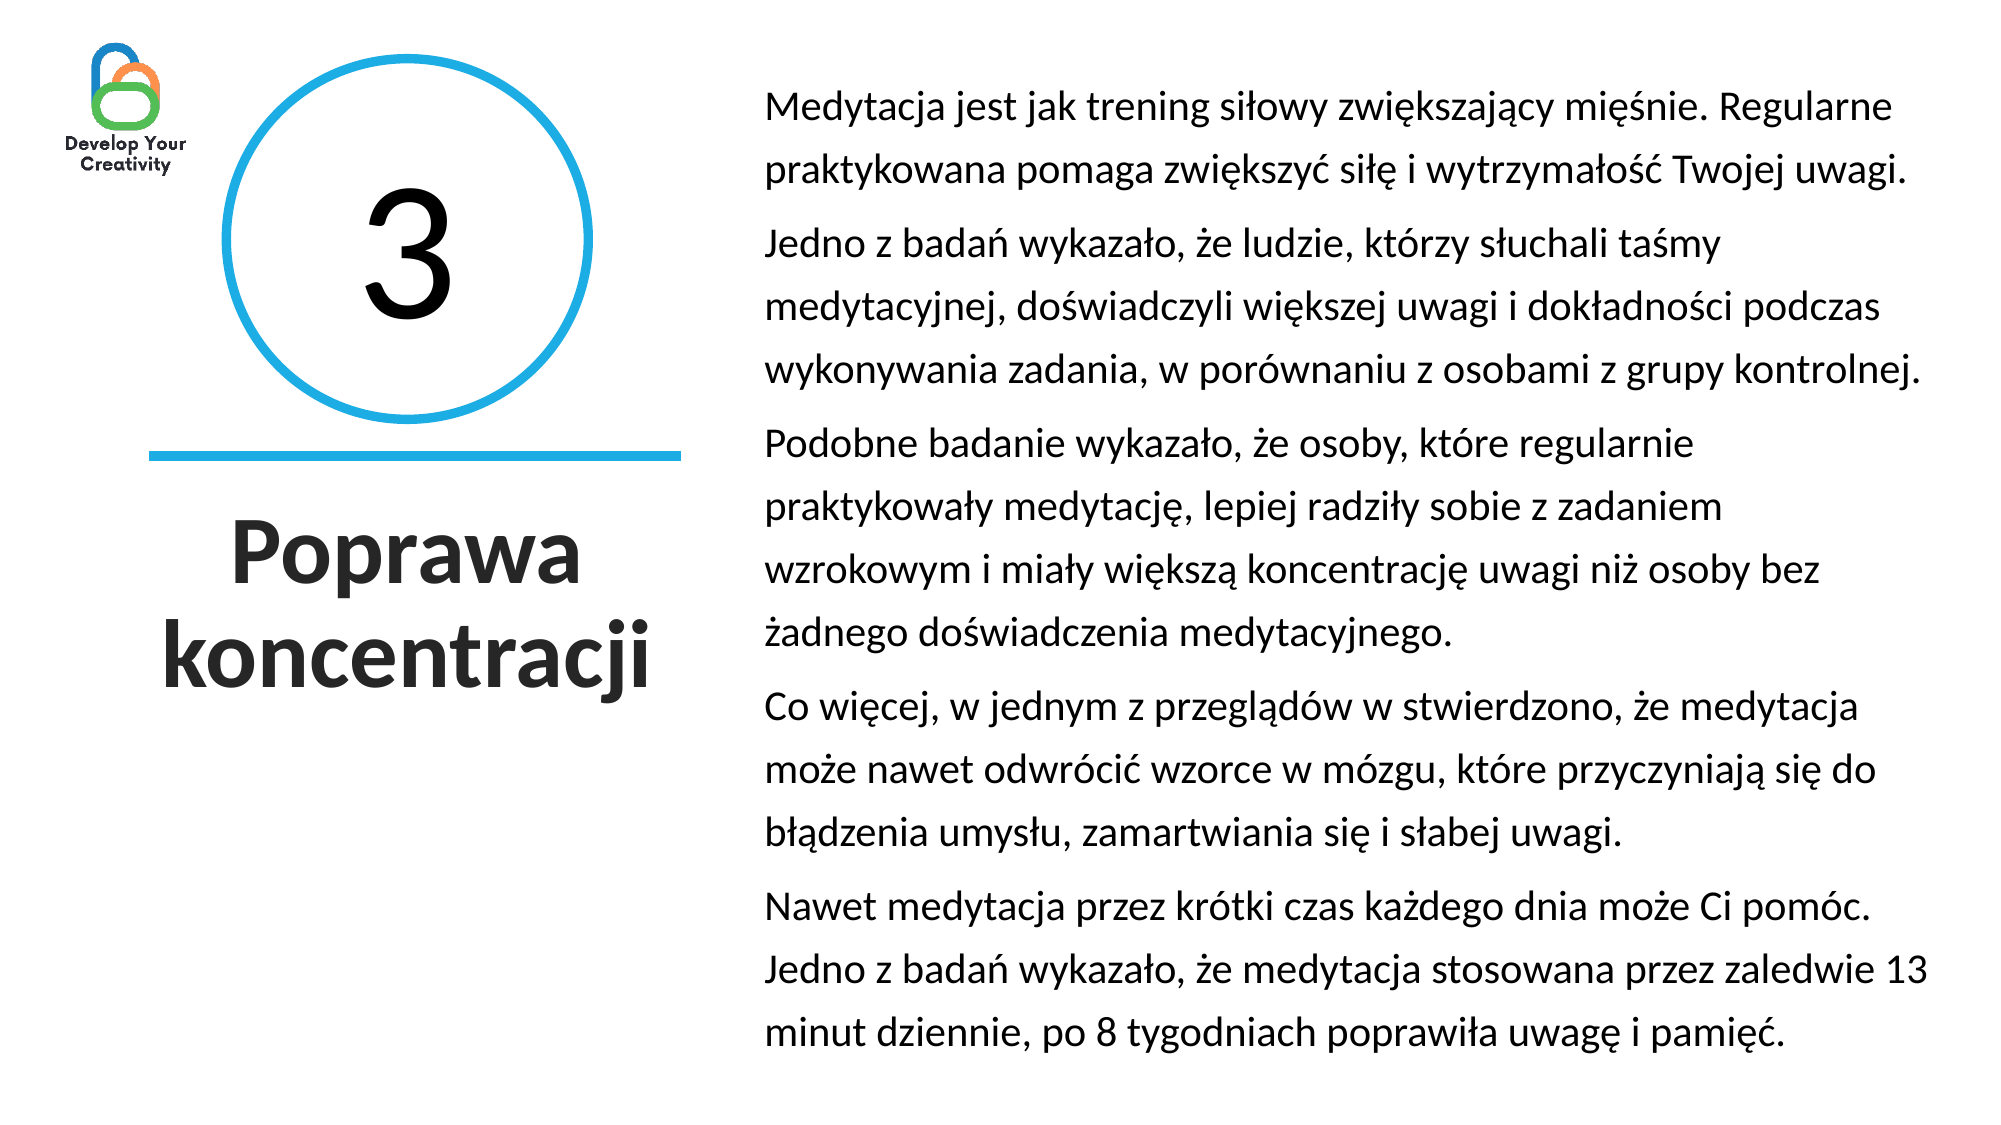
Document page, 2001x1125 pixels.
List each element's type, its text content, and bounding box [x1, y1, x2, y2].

picture [0, 0, 250, 229]
text_box 3 [226, 58, 589, 420]
list Medytacja jest jak trening siłowy zwiększający mięśnie. Regularne praktykowana pomaga zwiększyć siłę i wytrzymałość Twojej uwagi. Jedno z badań wykazało, że ludzie, którzy słuchali taśmy medytacyjnej, doświadczyli większej uwagi i dokładności podczas wykonywania zadania, w porównaniu z osobami z grupy kontrolnej. Podobne badanie wykazało, że osoby, które regularnie praktykowały medytację, lepiej radziły sobie z zadaniem wzrokowym i miały większą koncentrację uwagi niż osoby bez żadnego doświadczenia medytacyjnego. Co więcej, w jednym z przeglądów w stwierdzono, że medytacja może nawet odwrócić wzorce w mózgu, które przyczyniają się do błądzenia umysłu, zamartwiania się i słabej uwagi. Nawet medytacja przez krótki czas każdego dnia może Ci pomóc. Jedno z badań wykazało, że medytacja stosowana przez zaledwie 13 minut dziennie, po 8 tygodniach poprawiła uwagę i pamięć. [749, 58, 1945, 1083]
text_box Poprawa koncentracji [55, 491, 760, 717]
